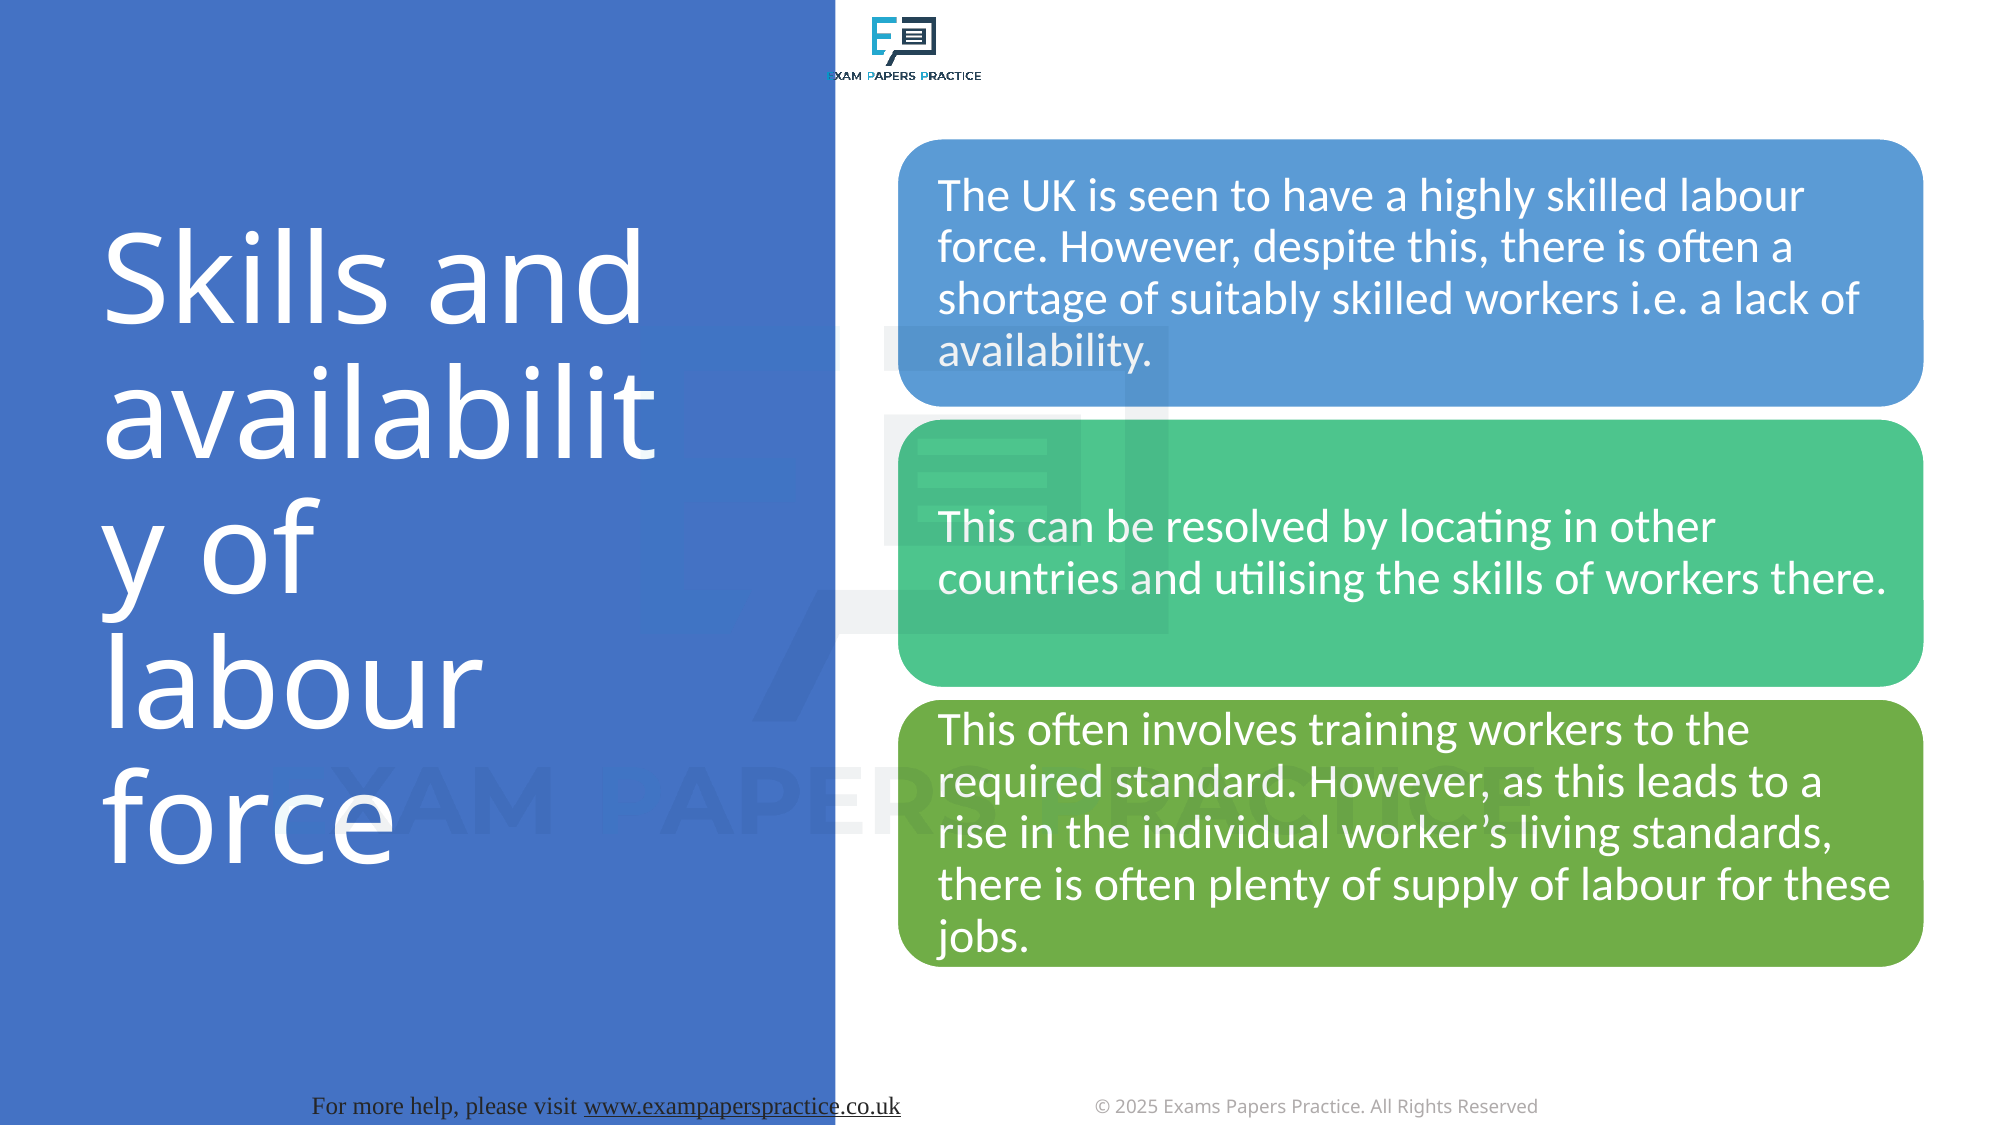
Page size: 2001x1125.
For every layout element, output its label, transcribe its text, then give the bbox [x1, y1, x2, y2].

picture [827, 17, 981, 80]
title Skills and availability of labour force [86, 101, 711, 1005]
text_box © 2025 Exams Papers Practice. All Rights Reserved [1066, 1087, 1567, 1125]
picture [273, 326, 1536, 835]
text_box For more help, please visit www.exampaperspractice.co.uk [275, 1081, 938, 1121]
text_box [0, 0, 836, 1125]
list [897, 101, 1925, 1005]
